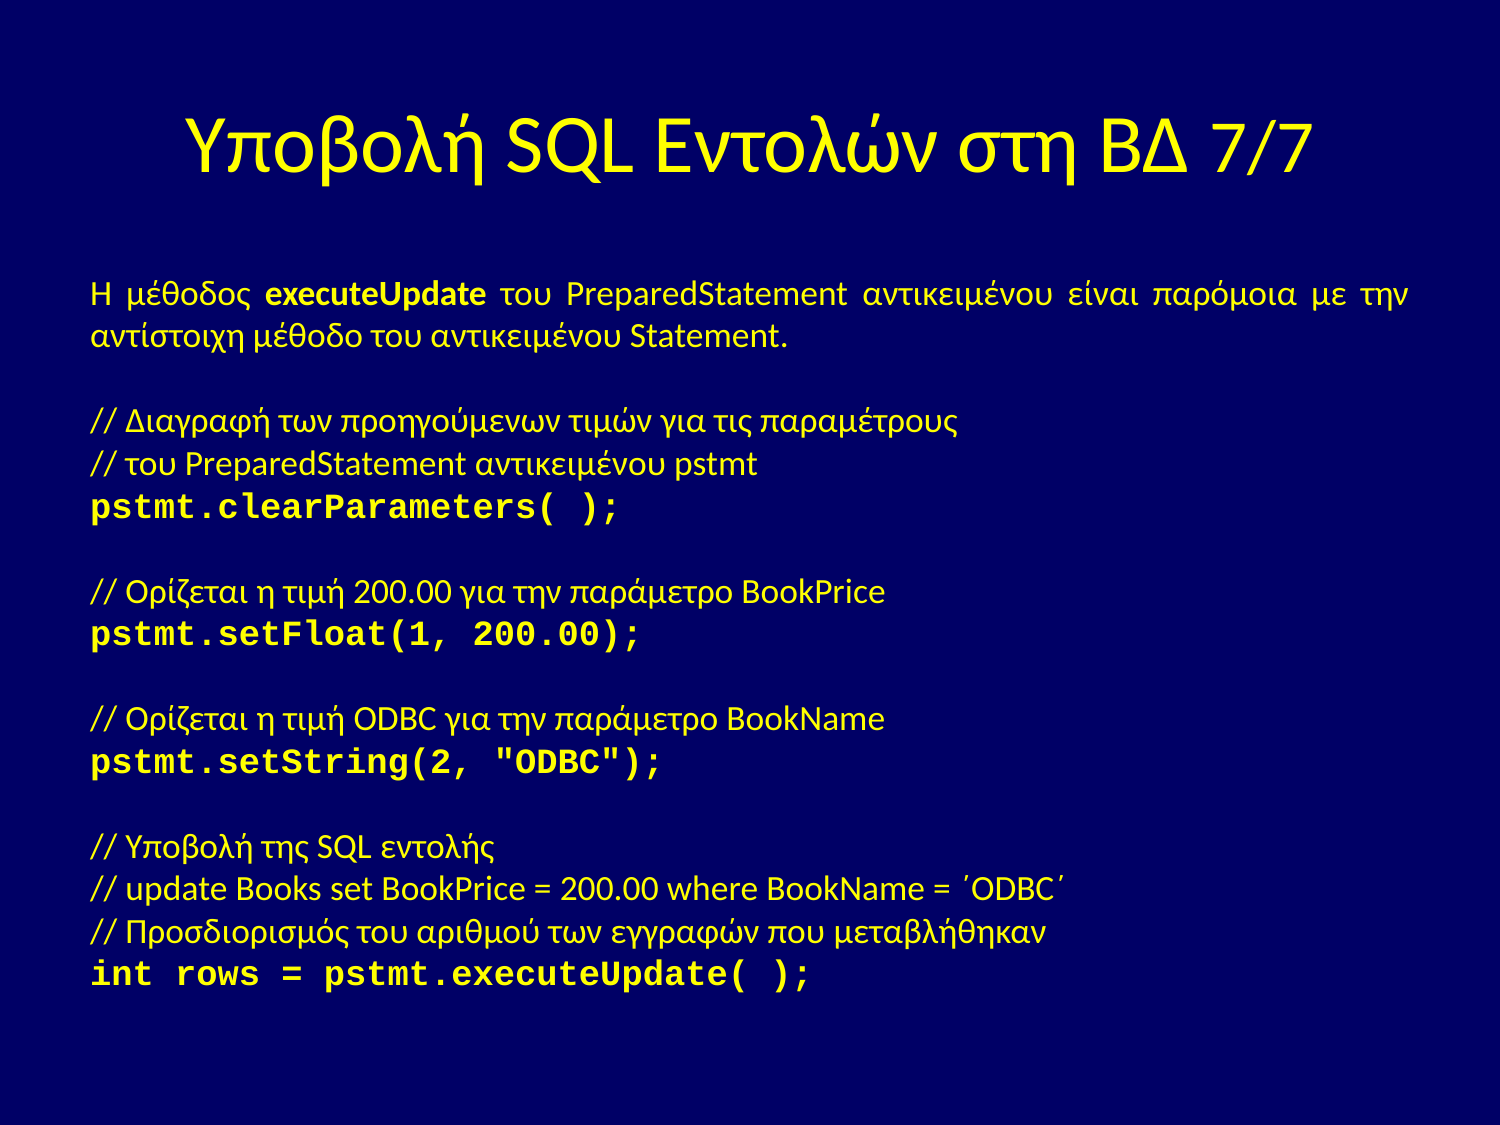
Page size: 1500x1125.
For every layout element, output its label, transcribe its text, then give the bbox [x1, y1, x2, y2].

title Υποβολή SQL Εντολών στη ΒΔ 7/7 [75, 45, 1425, 233]
list Η μέθοδος executeUpdate του PreparedStatement αντικειμένου είναι παρόμοια με την αντίστοιχη μέθοδο του αντικειμένου Statement. // Διαγραφή των προηγούμενων τιμών για τις παραμέτρους // του PreparedStatement αντικειμένου pstmt pstmt.clearParameters( ); // Ορίζεται η τιμή 200.00 για την παράμετρο BookPrice pstmt.setFloat(1, 200.00); // Ορίζεται η τιμή ODBC για την παράμετρο BookName pstmt.setString(2, "ODBC"); // Υποβολή της SQL εντολής // update Books set BookPrice = 200.00 where BookName = ΄ODBC΄ // Προσδιορισμός του αριθμού των εγγραφών που μεταβλήθηκαν int rows = pstmt.executeUpdate( ); [75, 262, 1425, 1005]
